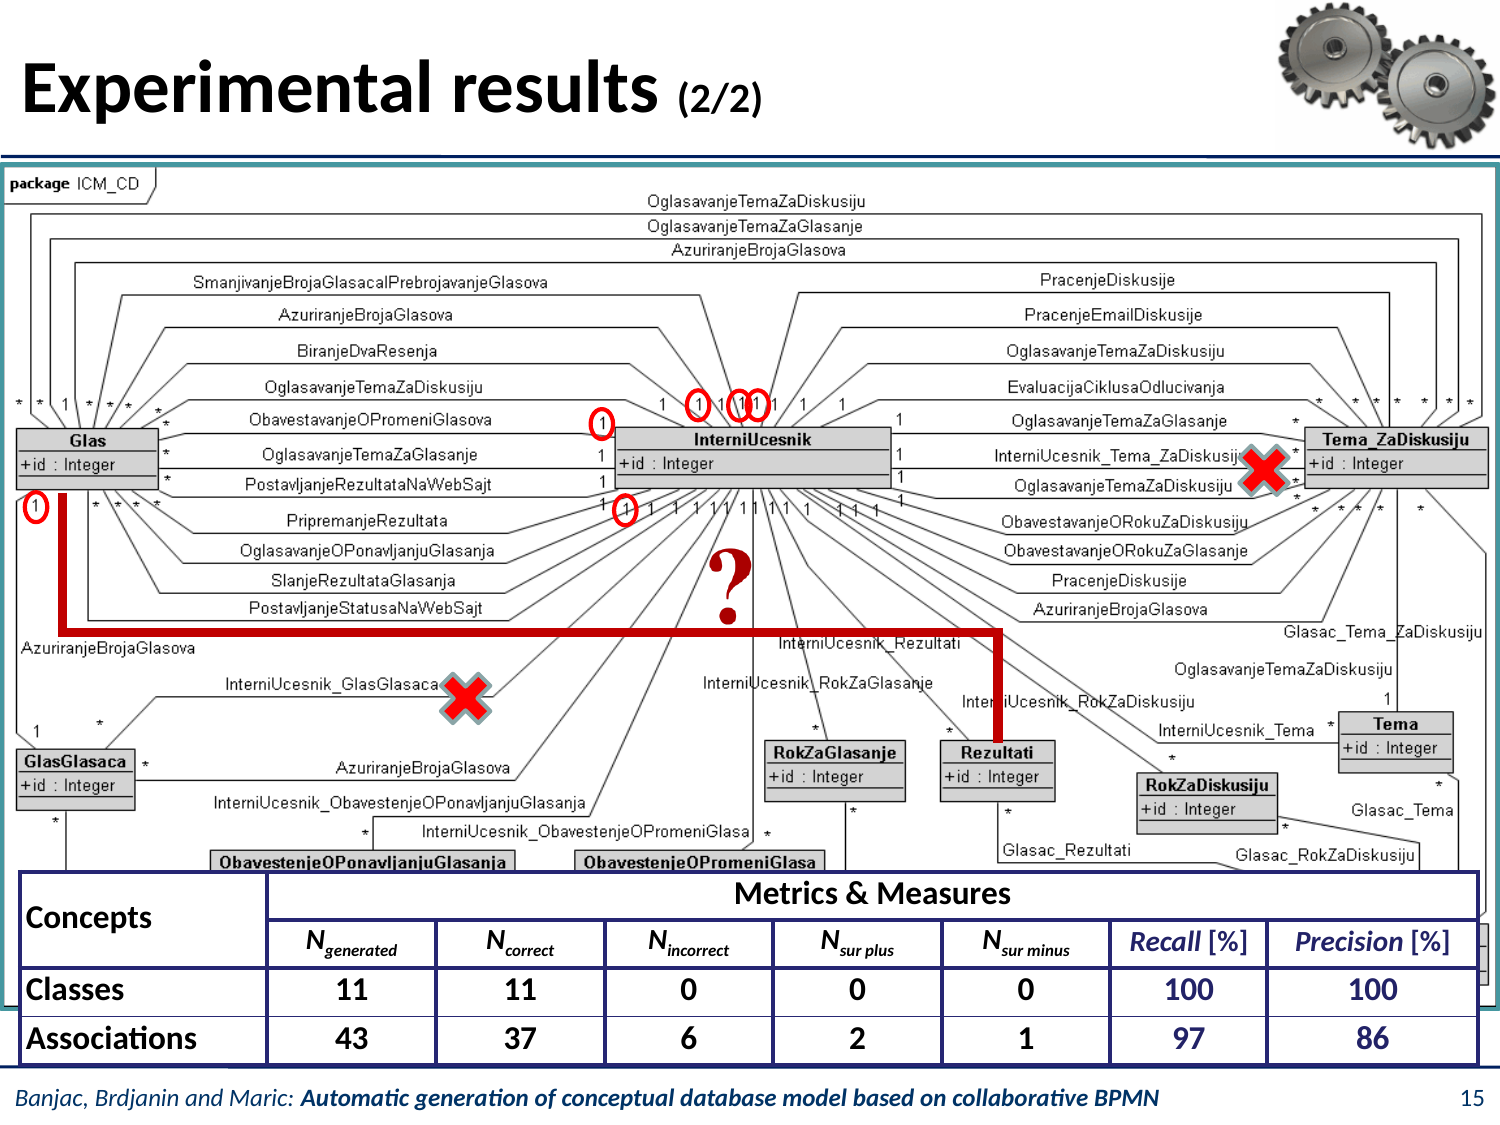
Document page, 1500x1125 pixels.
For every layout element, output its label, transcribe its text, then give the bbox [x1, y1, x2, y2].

table_cell 97 [1112, 1017, 1265, 1063]
table_cell 2 [775, 1017, 940, 1063]
table_cell 43 [269, 1017, 434, 1063]
table_cell 86 [1269, 1017, 1476, 1063]
table_cell Associations [22, 1017, 265, 1063]
table_cell 1 [944, 1017, 1108, 1063]
picture [3, 166, 1497, 1007]
table_cell 37 [438, 1017, 603, 1063]
table_cell 6 [607, 1017, 771, 1063]
slide_number 15 [1428, 1067, 1500, 1125]
title Experimental results (2/2) [5, 23, 1269, 141]
picture [1274, 0, 1500, 152]
